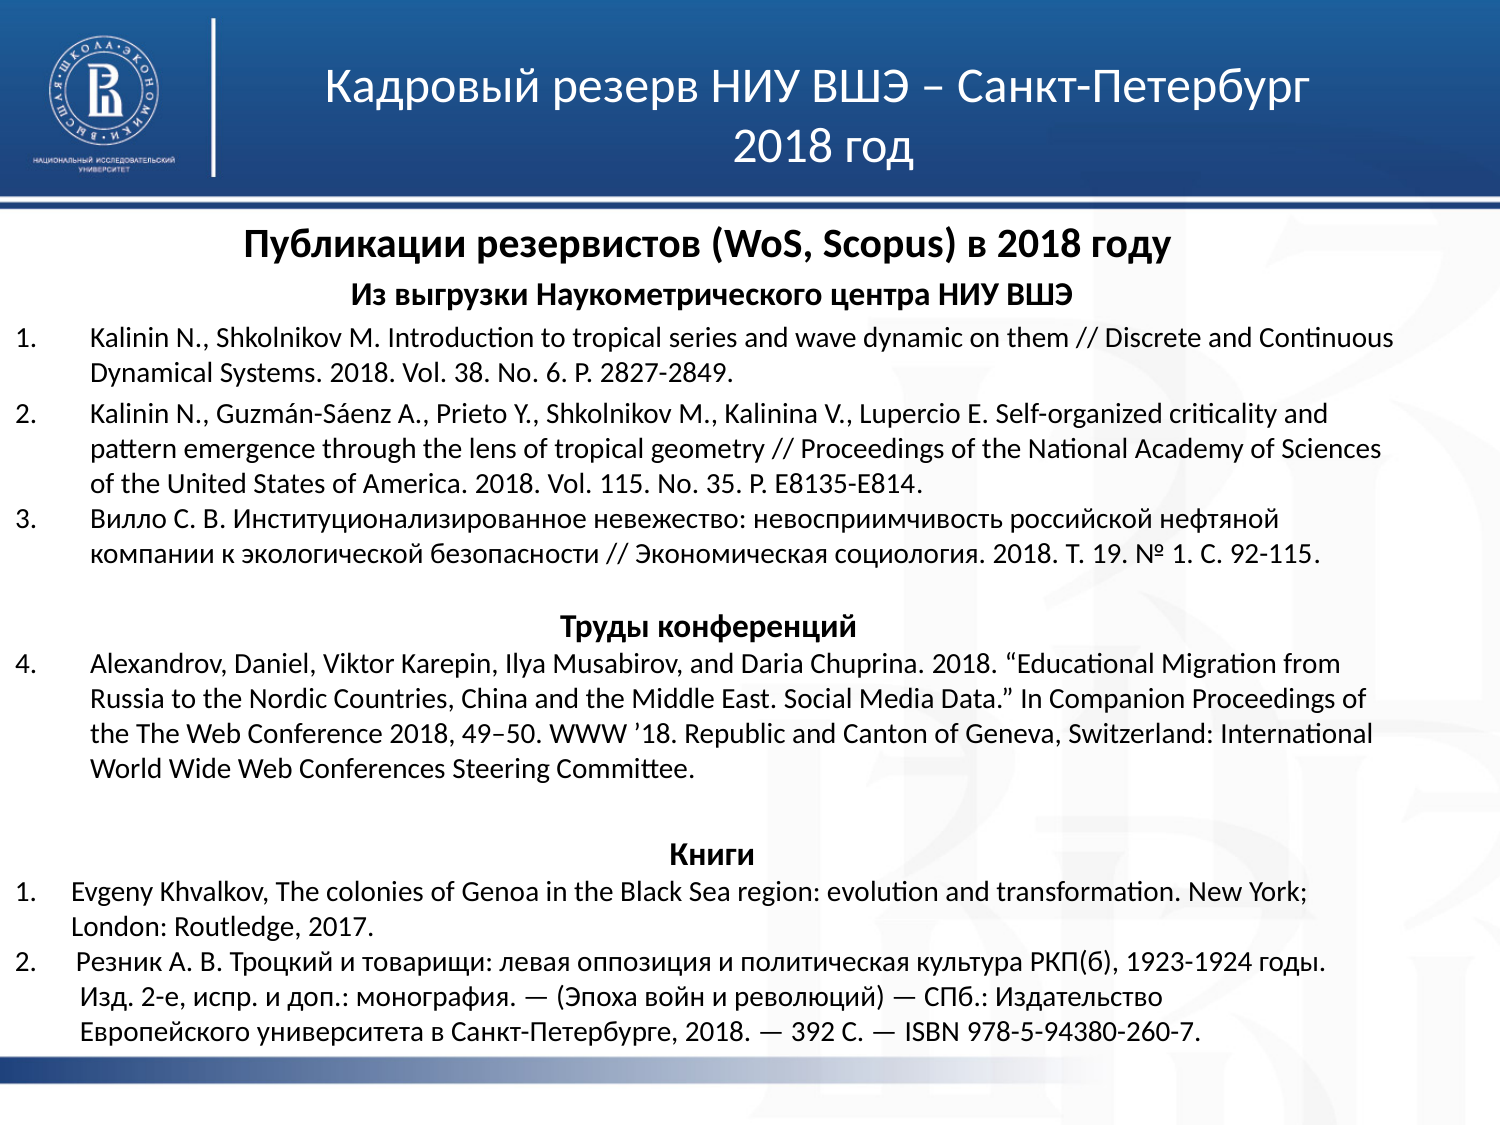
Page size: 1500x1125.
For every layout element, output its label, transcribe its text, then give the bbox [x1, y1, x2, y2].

list Публикации резервистов (WoS, Scopus) в 2018 году Из выгрузки Наукометрического центра НИУ ВШЭ Kalinin N., Shkolnikov M. Introduction to tropical series and wave dynamic on them // Discrete and Continuous Dynamical Systems. 2018. Vol. 38. No. 6. P. 2827-2849. Kalinin N., Guzmán-Sáenz A., Prieto Y., Shkolnikov M., Kalinina V., Lupercio E. Self-organized criticality and pattern emergence through the lens of tropical geometry // Proceedings of the National Academy of Sciences of the United States of America. 2018. Vol. 115. No. 35. P. E8135-E814. Вилло С. В. Институционализированное невежество: невосприимчивость российской нефтяной компании к экологической безопасности // Экономическая социология. 2018. Т. 19. № 1. С. 92-115. Труды конференций Alexandrov, Daniel, Viktor Karepin, Ilya Musabirov, and Daria Chuprina. 2018. “Educational Migration from Russia to the Nordic Countries, China and the Middle East. Social Media Data.” In Companion Proceedings of the The Web Conference 2018, 49–50. WWW ’18. Republic and Canton of Geneva, Switzerland: International World Wide Web Conferences Steering Committee. [0, 207, 1426, 1073]
text_box Книги Evgeny Khvalkov, The colonies of Genoa in the Black Sea region: evolution and transformation. New York; London: Routledge, 2017. 2. Резник А. В. Троцкий и товарищи: левая оппозиция и политическая культура РКП(б), 1923-1924 годы. Изд. 2-е, испр. и доп.: монография. — (Эпоха войн и революций) — СПб.: Издательство Европейского университета в Санкт-Петербурге, 2018. — 392 С. — ISBN 978-5-94380-260-7. [0, 655, 1425, 1055]
picture [0, 0, 1500, 1125]
title Кадровый резерв НИУ ВШЭ – Санкт-Петербург 2018 год [221, 18, 1426, 207]
